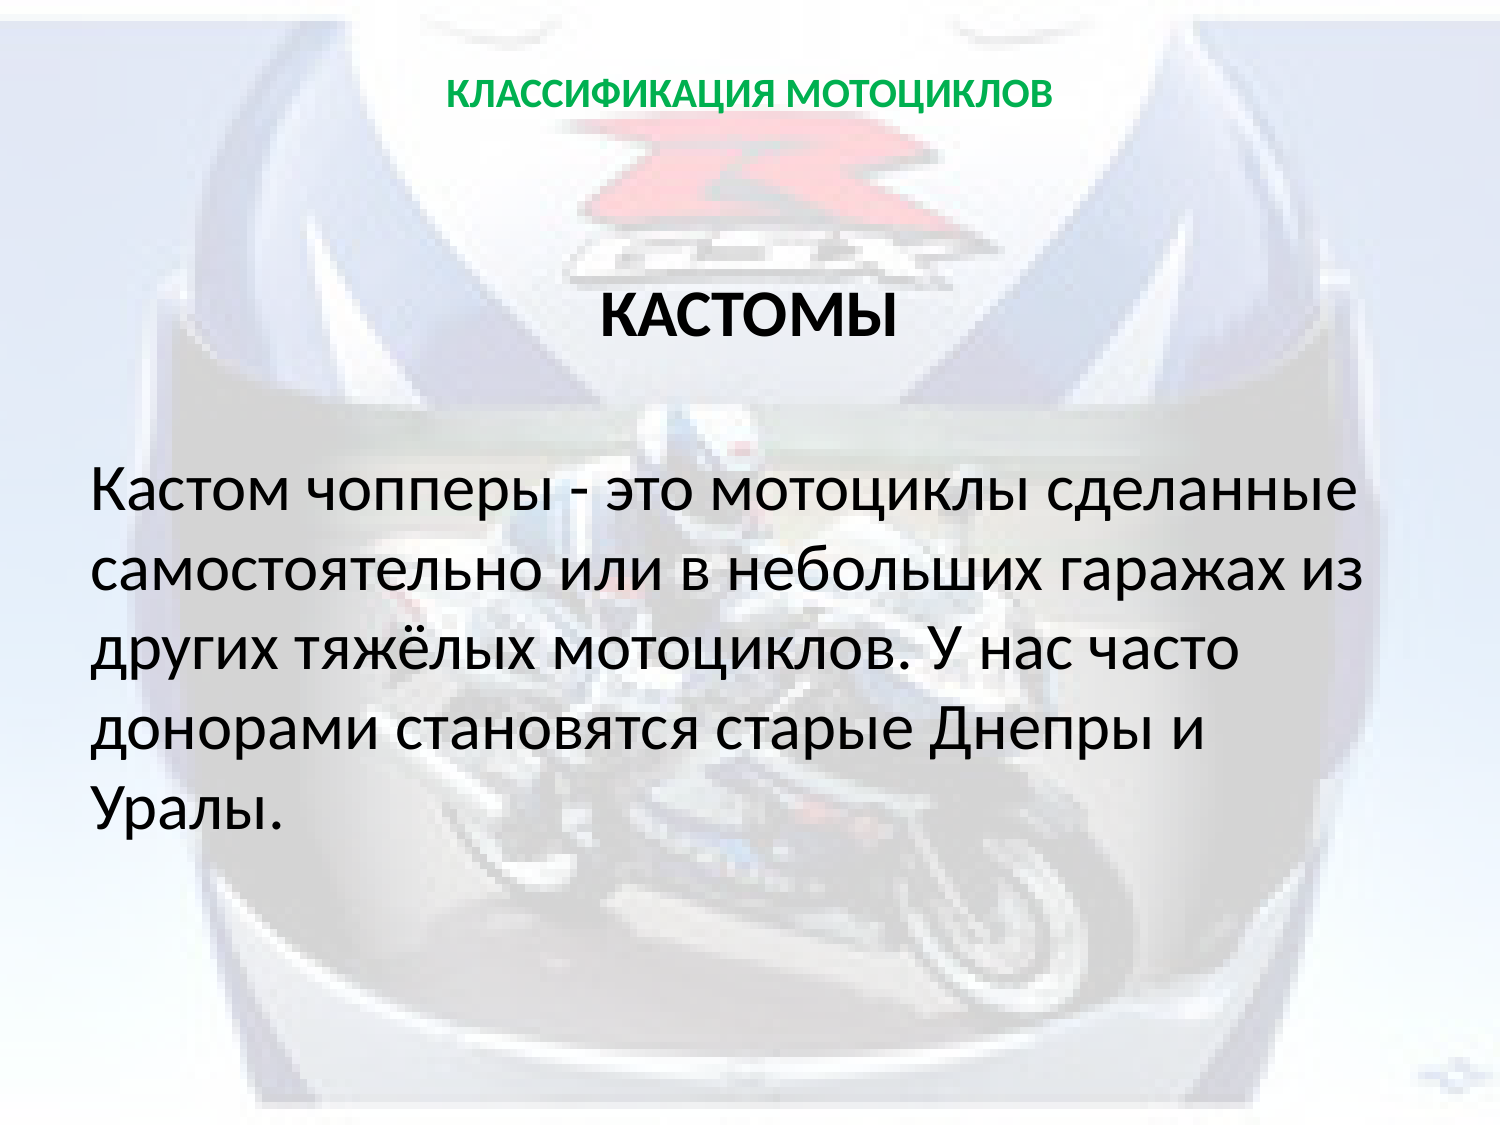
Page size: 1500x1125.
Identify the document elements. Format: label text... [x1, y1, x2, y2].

title КЛАССИФИКАЦИЯ МОТОЦИКЛОВ [75, 45, 1425, 138]
list КАСТОМЫ Кастом чопперы - это мотоциклы сделанные самостоятельно или в небольших гаражах из других тяжёлых мотоциклов. У нас часто донорами становятся старые Днепры и Уралы. [75, 262, 1425, 1005]
